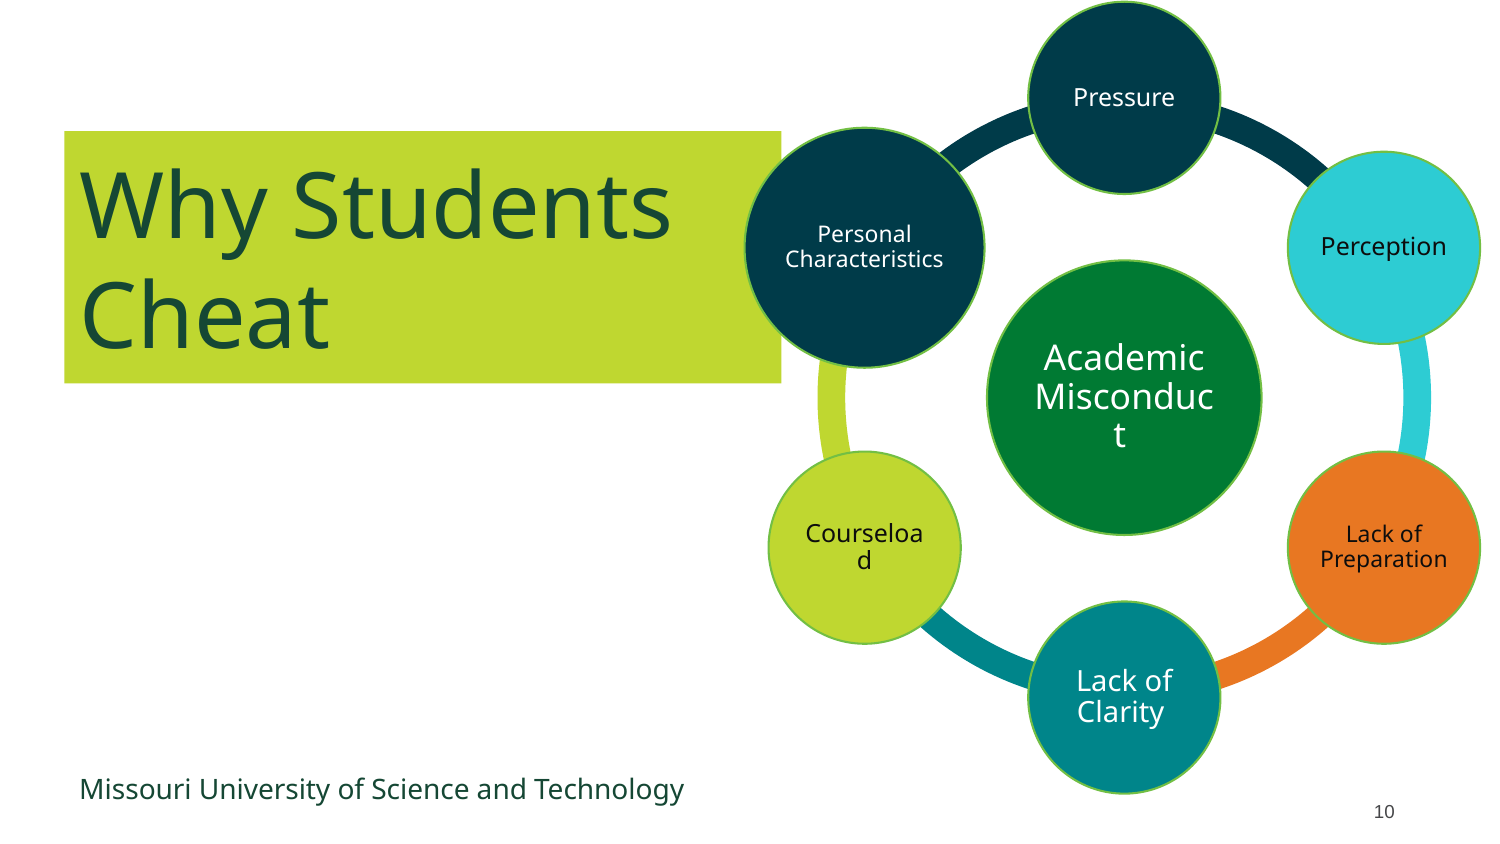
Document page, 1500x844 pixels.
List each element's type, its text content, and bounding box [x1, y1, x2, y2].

list Why Students Cheat [64, 131, 655, 384]
slide_number 10 [1057, 799, 1395, 819]
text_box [655, 1, 1500, 794]
footer Missouri University of Science and Technology [64, 763, 1017, 824]
